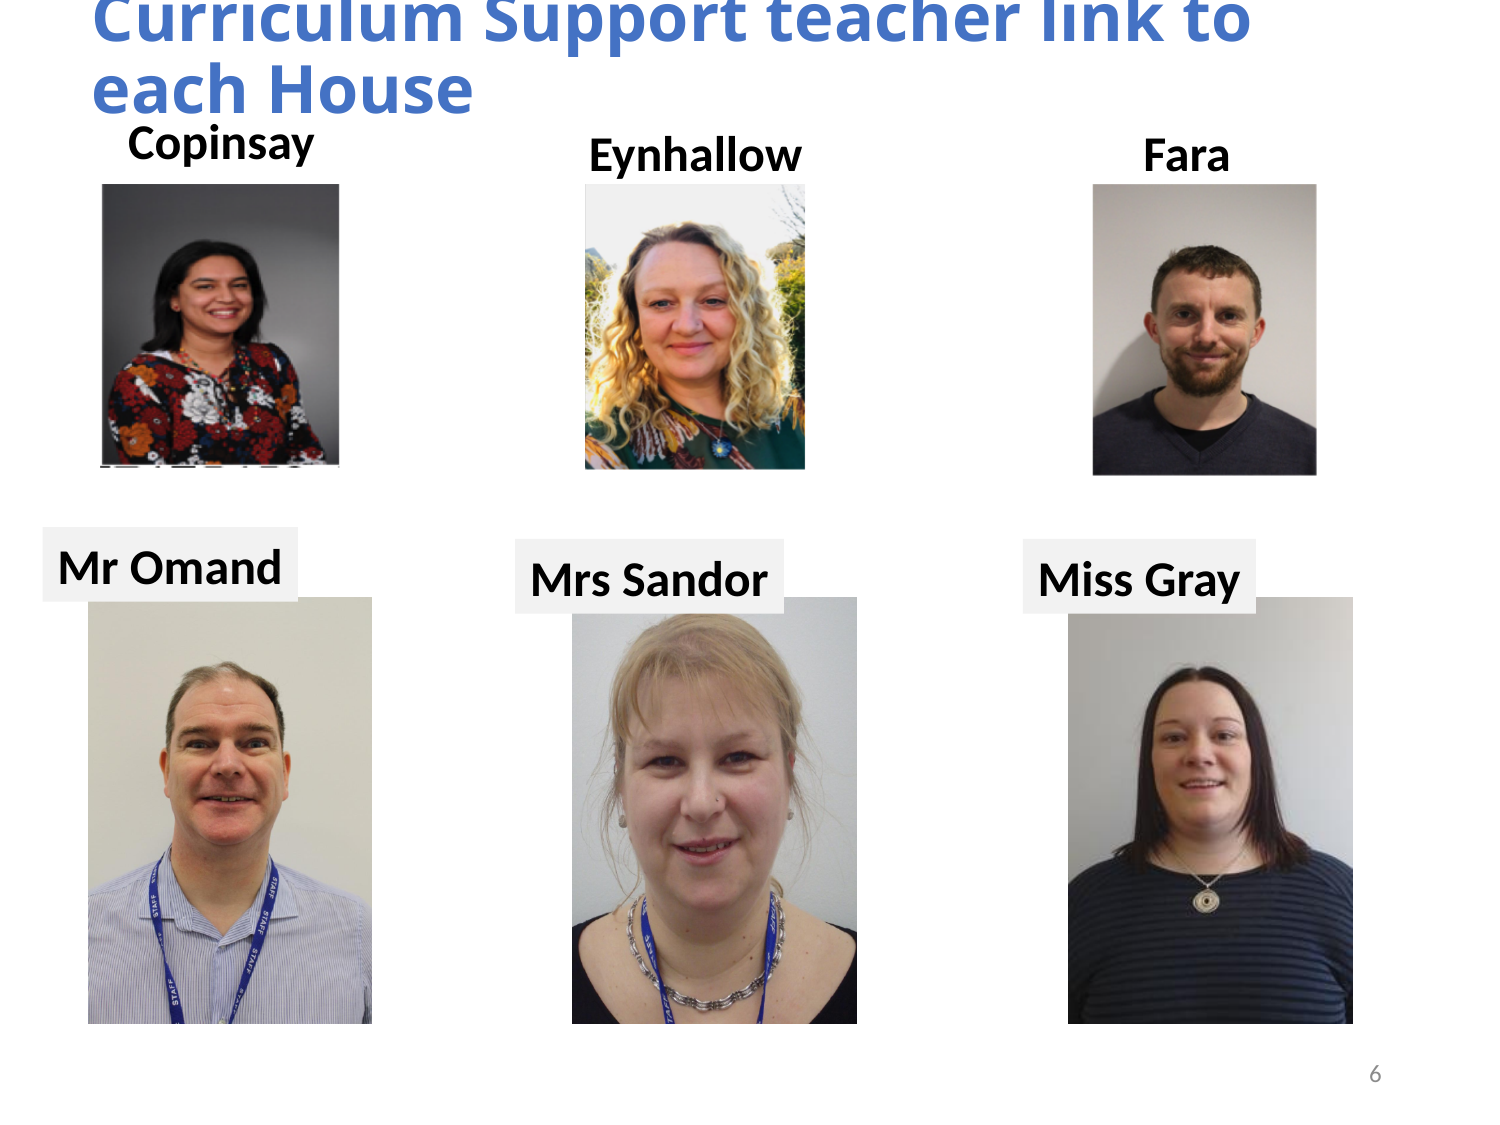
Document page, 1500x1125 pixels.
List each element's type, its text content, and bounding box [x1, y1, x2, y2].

picture [88, 597, 373, 1024]
text_box Copinsay [113, 101, 330, 177]
slide_number 5 [1059, 1042, 1397, 1103]
picture [1068, 597, 1353, 1024]
text_box Mrs Sandor [515, 538, 784, 614]
text_box Fara [1128, 113, 1247, 184]
text_box Mr Omand [42, 527, 298, 602]
picture [572, 597, 857, 1024]
title Curriculum Support teacher link to each House [76, 0, 1439, 140]
picture [584, 184, 806, 470]
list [100, 184, 340, 468]
text_box Miss Gray [1022, 538, 1256, 614]
text_box Eynhallow [574, 113, 818, 189]
picture [1092, 184, 1317, 476]
